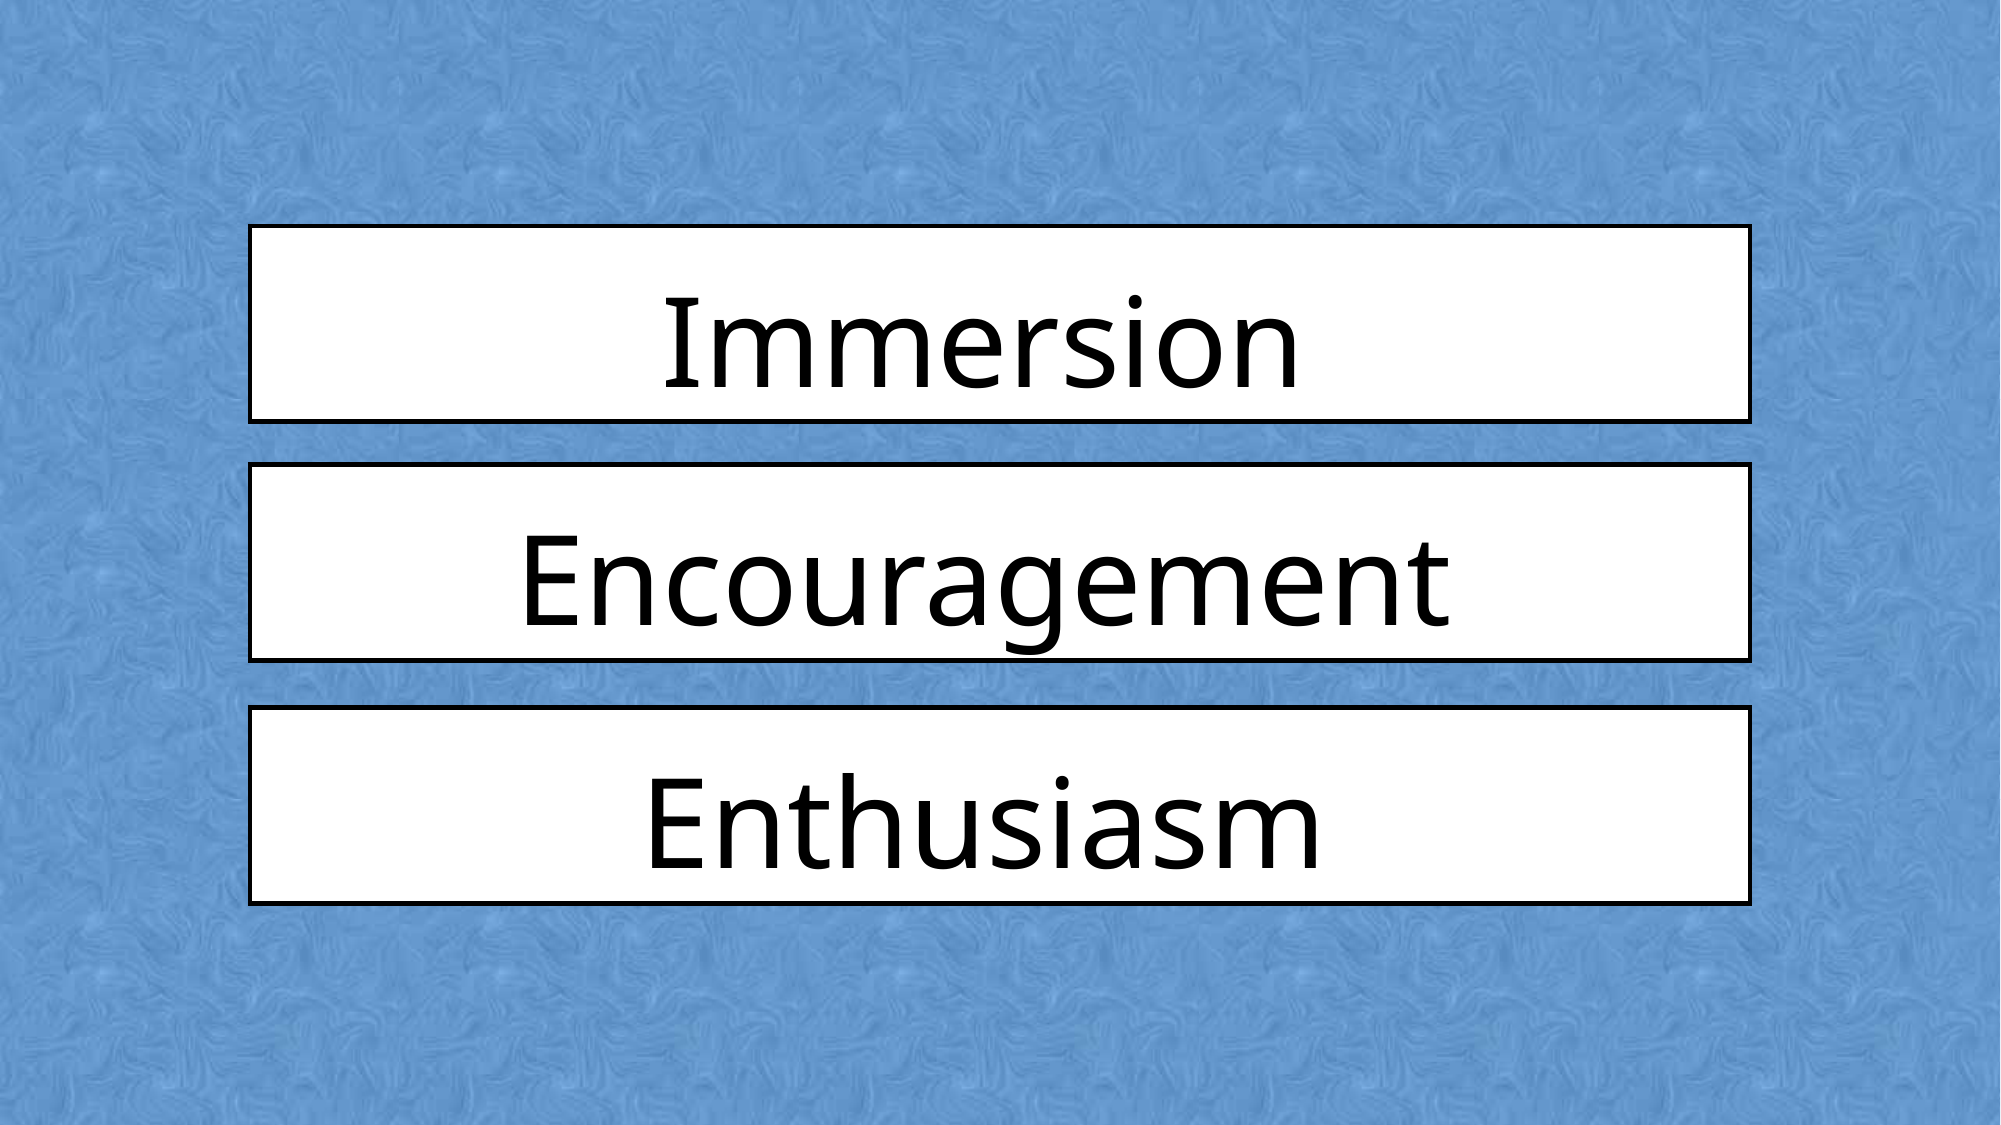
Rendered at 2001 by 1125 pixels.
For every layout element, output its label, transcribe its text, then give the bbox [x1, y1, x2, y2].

text_box Encouragement [249, 463, 1751, 661]
text_box Immersion [249, 225, 1751, 423]
picture [0, 0, 2001, 1125]
text_box Enthusiasm [249, 706, 1751, 904]
